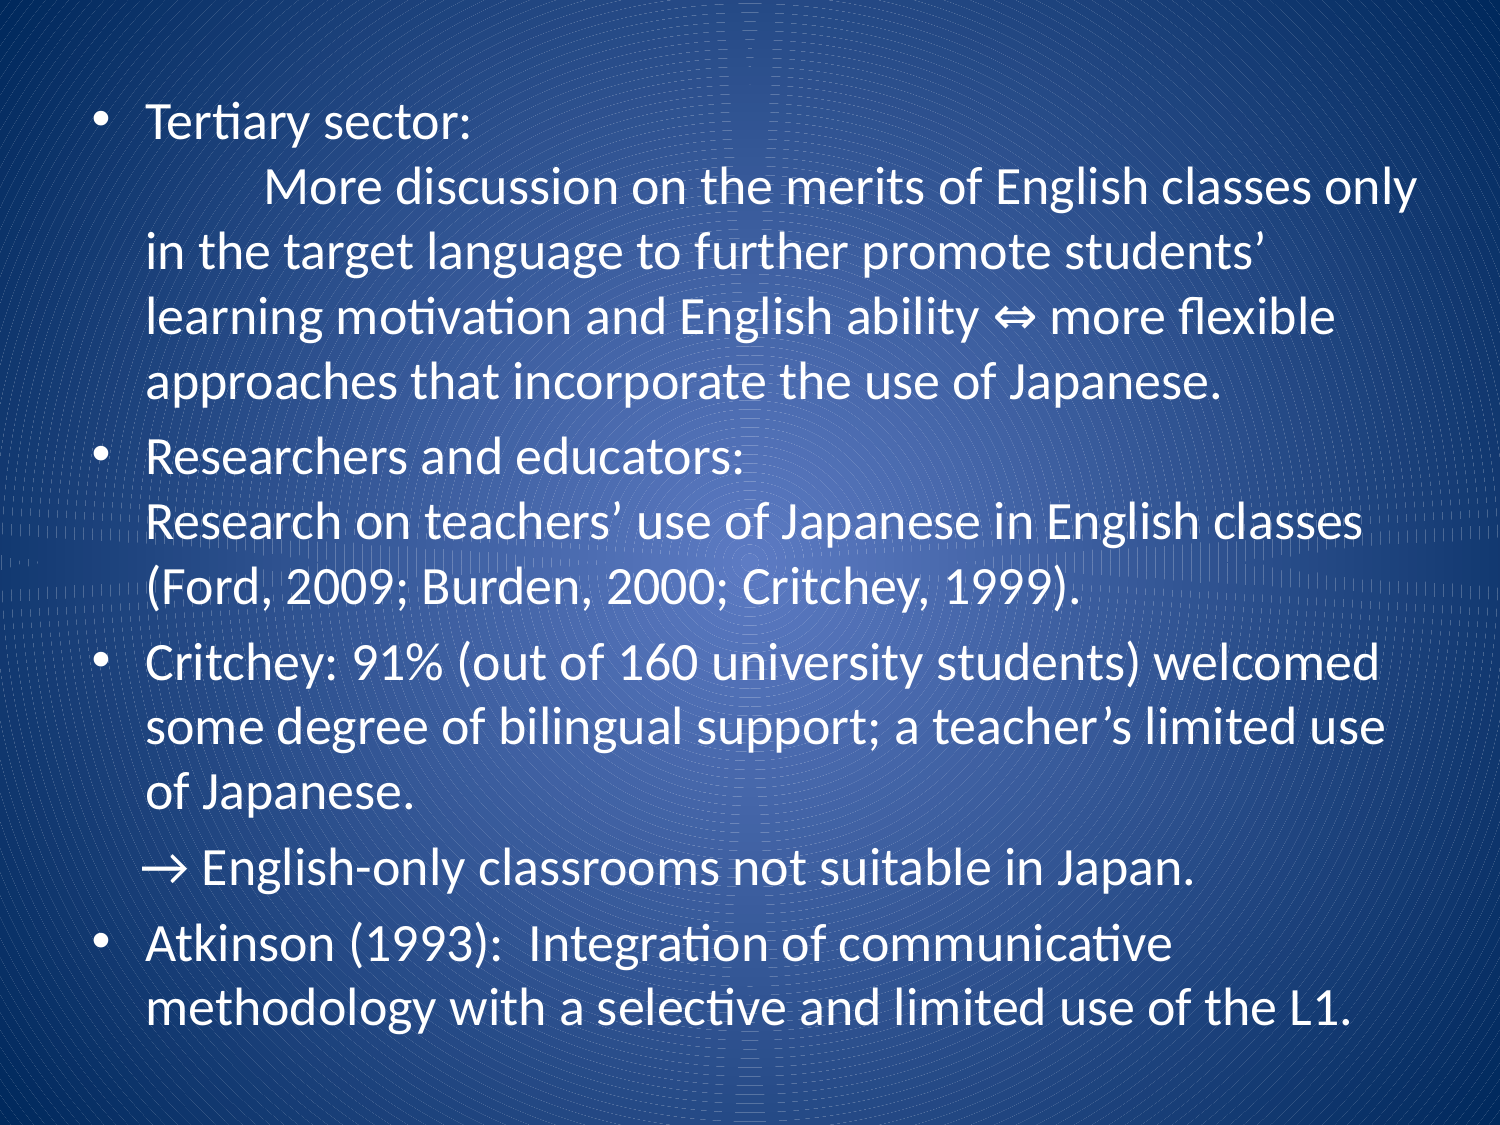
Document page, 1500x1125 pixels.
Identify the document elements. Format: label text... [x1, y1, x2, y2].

list Tertiary sector: More discussion on the merits of English classes only in the target language to further promote students’ learning motivation and English ability ⇔ more flexible approaches that incorporate the use of Japanese. Researchers and educators: Research on teachers’ use of Japanese in English classes (Ford, 2009; Burden, 2000; Critchey, 1999). Critchey: 91% (out of 160 university students) welcomed some degree of bilingual support; a teacher’s limited use of Japanese. → English-only classrooms not suitable in Japan. Atkinson (1993): Integration of communicative methodology with a selective and limited use of the L1. [76, 78, 1449, 1059]
